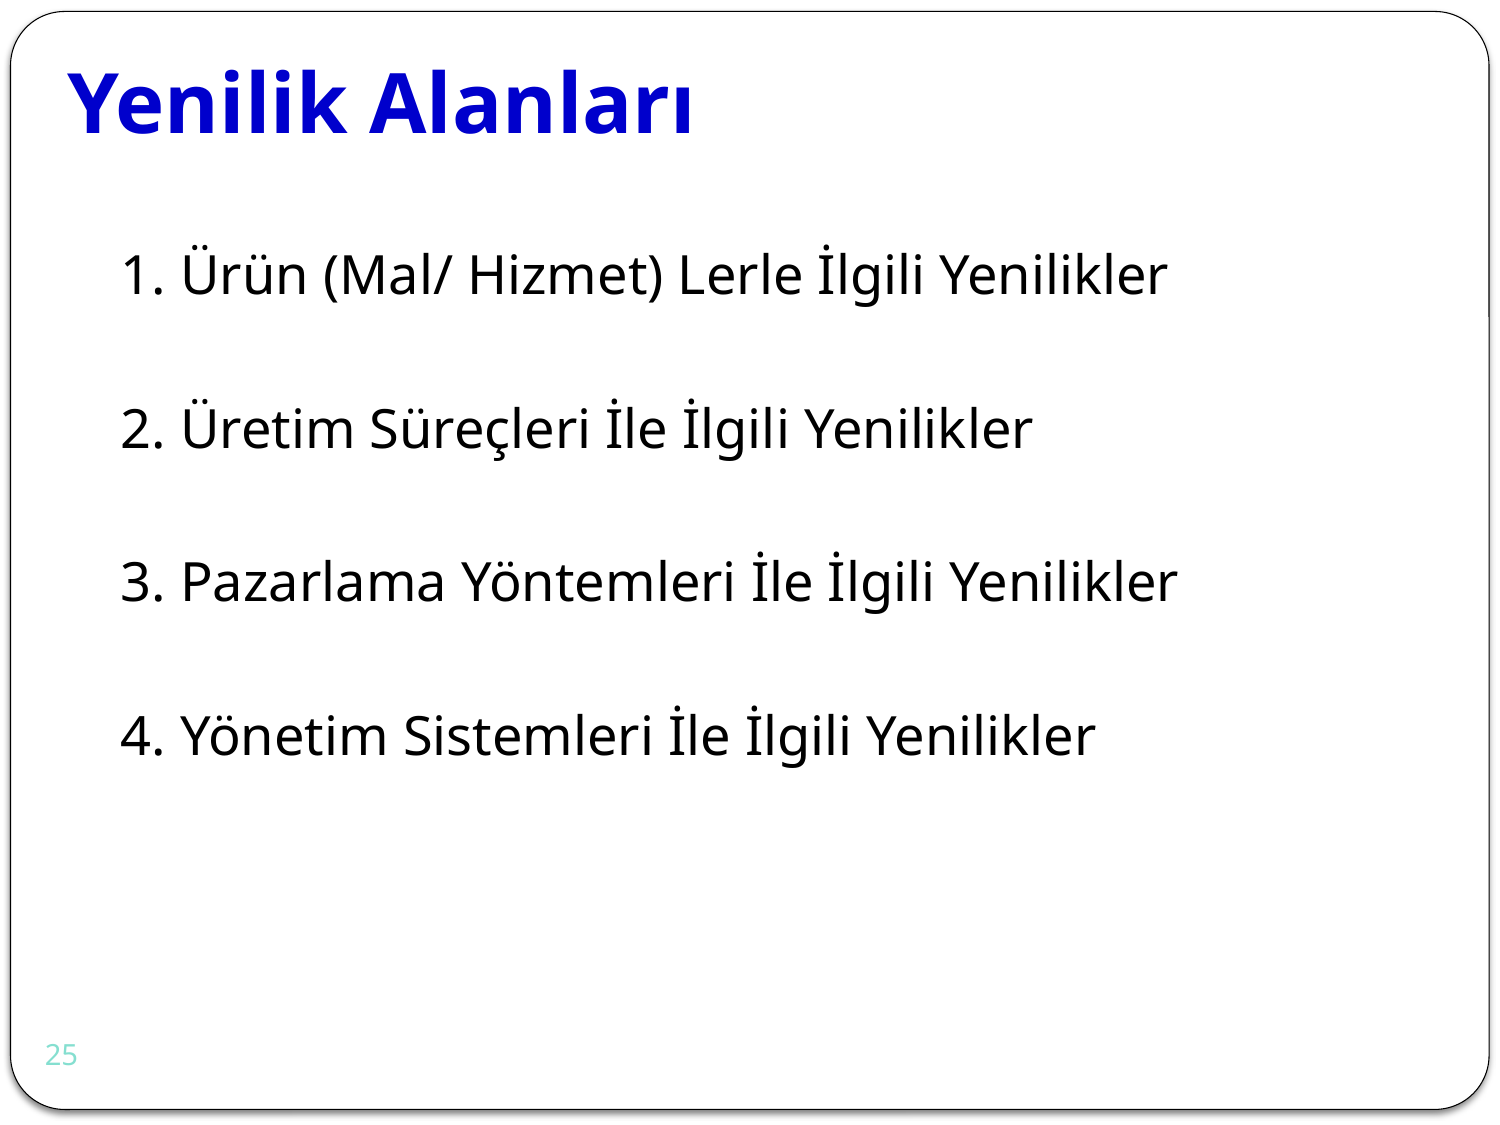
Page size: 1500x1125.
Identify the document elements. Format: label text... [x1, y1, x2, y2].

text_box 1. Ürün (Mal/ Hizmet) Lerle İlgili Yenilikler 2. Üretim Süreçleri İle İlgili Yenilikler 3. Pazarlama Yöntemleri İle İlgili Yenilikler 4. Yönetim Sistemleri İle İlgili Yenilikler [106, 233, 1400, 910]
slide_number 25 [23, 1018, 99, 1094]
text_box Yenilik Alanları [53, 42, 1400, 231]
